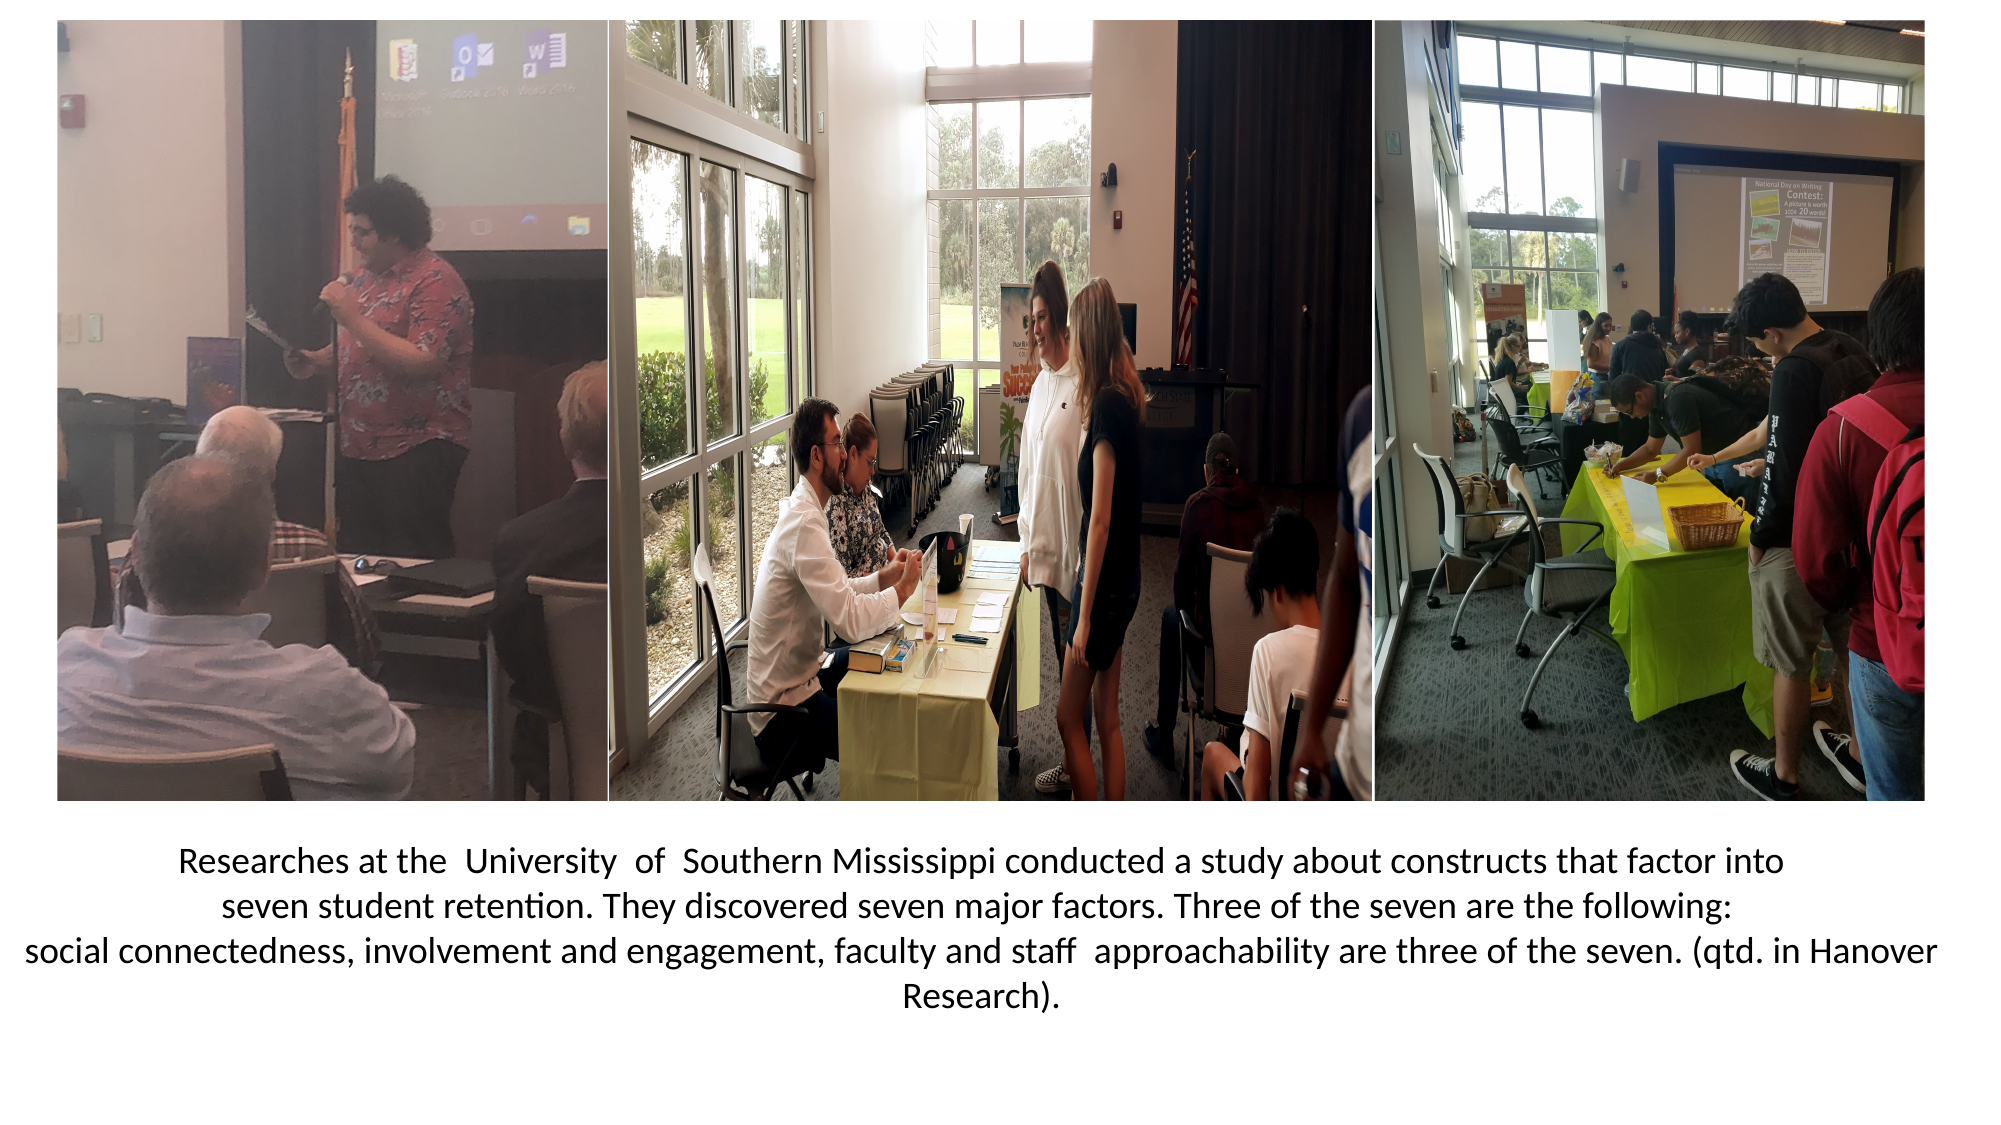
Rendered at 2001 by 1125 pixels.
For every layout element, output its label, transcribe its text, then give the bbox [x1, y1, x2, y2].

picture [57, 20, 608, 801]
picture [609, 20, 2000, 801]
text_box Researches at the University of Southern Mississippi conducted a study about constructs that factor into seven student retention. They discovered seven major factors. Three of the seven are the following: social connectedness, involvement and engagement, faculty and staff approachability are three of the seven. (qtd. in Hanover Research). [0, 828, 1964, 1024]
